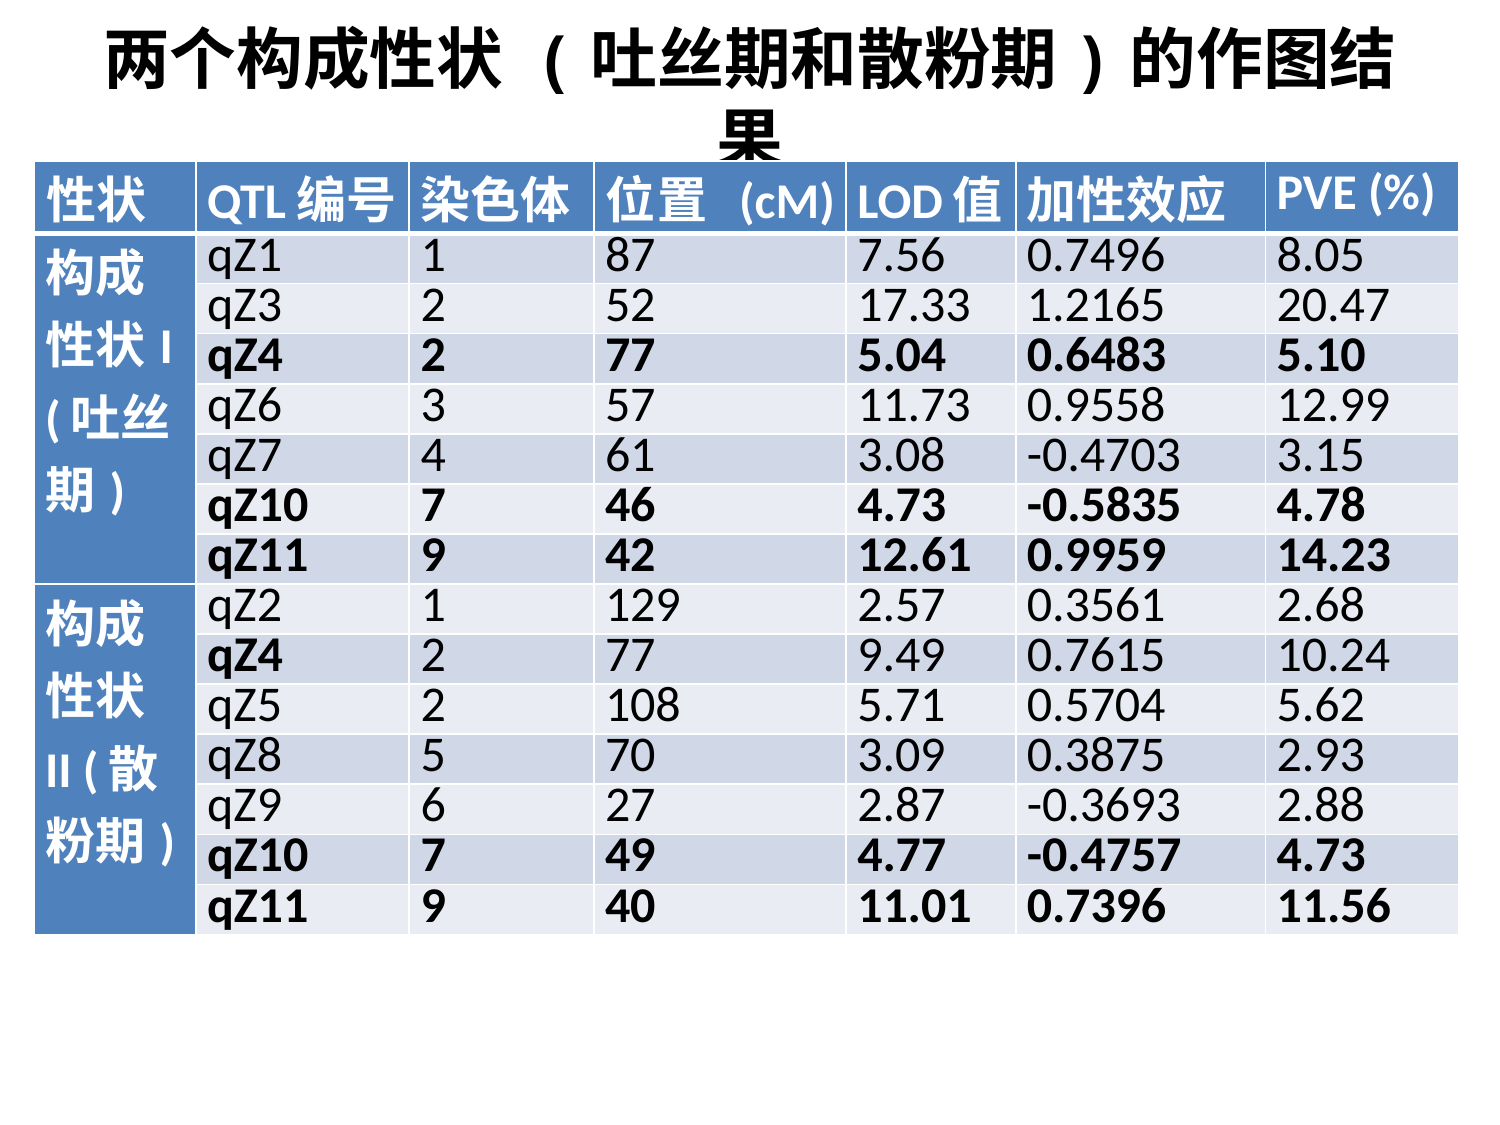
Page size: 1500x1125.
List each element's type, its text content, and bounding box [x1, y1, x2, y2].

table_cell qZ2 [197, 585, 408, 633]
table_cell 70 [595, 735, 845, 783]
table_cell 7 [410, 835, 593, 884]
table_cell 2.88 [1266, 785, 1458, 834]
table_cell 构成性状I (吐丝期) [35, 236, 195, 583]
table_cell 5 [410, 735, 593, 783]
table_cell 12.99 [1266, 385, 1458, 433]
table_header 染色体 [410, 162, 593, 231]
table_header LOD值 [847, 162, 1015, 231]
table_cell 0.7615 [1017, 635, 1265, 683]
table_cell 11.73 [847, 385, 1015, 433]
table_cell 2 [410, 635, 593, 683]
table_cell qZ6 [197, 385, 408, 433]
table_cell 77 [595, 635, 845, 683]
table_cell qZ11 [197, 885, 408, 934]
table_cell 40 [595, 885, 845, 934]
table_cell 0.3875 [1017, 735, 1265, 783]
table_cell 49 [595, 835, 845, 884]
table_cell qZ3 [197, 284, 408, 333]
table_cell qZ10 [197, 835, 408, 884]
table_cell 27 [595, 785, 845, 834]
table_cell -0.5835 [1017, 485, 1265, 533]
table_cell 2.87 [847, 785, 1015, 834]
table_header 位置 (cM) [595, 162, 845, 231]
table_cell 2 [410, 334, 593, 383]
table_cell 14.23 [1266, 535, 1458, 583]
table_cell 3 [410, 385, 593, 433]
table_cell 11.01 [847, 885, 1015, 934]
table_cell qZ1 [197, 236, 408, 283]
table_cell 4 [410, 435, 593, 483]
table_header PVE (%) [1266, 162, 1458, 231]
table_cell 8.05 [1266, 236, 1458, 283]
table_cell 10.24 [1266, 635, 1458, 683]
table_cell 129 [595, 585, 845, 633]
table_cell 3.15 [1266, 435, 1458, 483]
table_cell 2 [410, 284, 593, 333]
table_cell 7 [410, 485, 593, 533]
table_cell 4.78 [1266, 485, 1458, 533]
table_cell 12.61 [847, 535, 1015, 583]
table_cell 0.7496 [1017, 236, 1265, 283]
table_cell 0.9959 [1017, 535, 1265, 583]
table_cell qZ5 [197, 685, 408, 733]
table_cell 4.73 [847, 485, 1015, 533]
table_cell 构成性状II (散粉期) [35, 585, 195, 934]
table_header QTL编号 [197, 162, 408, 231]
title 两个构成性状 (吐丝期和散粉期)的作图结果 [75, 45, 1425, 149]
table_cell 2.93 [1266, 735, 1458, 783]
table_cell 5.04 [847, 334, 1015, 383]
table_cell 5.71 [847, 685, 1015, 733]
table_cell 0.9558 [1017, 385, 1265, 433]
table_cell 6 [410, 785, 593, 834]
table_cell -0.3693 [1017, 785, 1265, 834]
table_cell 1 [410, 585, 593, 633]
table_cell 57 [595, 385, 845, 433]
table_cell 46 [595, 485, 845, 533]
table_cell qZ9 [197, 785, 408, 834]
table_cell 87 [595, 236, 845, 283]
table_header 加性效应 [1017, 162, 1265, 231]
table_cell 3.09 [847, 735, 1015, 783]
table_cell 61 [595, 435, 845, 483]
table_cell 1.2165 [1017, 284, 1265, 333]
table_cell 0.3561 [1017, 585, 1265, 633]
table_cell 0.7396 [1017, 885, 1265, 934]
table_cell qZ10 [197, 485, 408, 533]
table_cell qZ11 [197, 535, 408, 583]
table_cell 2.68 [1266, 585, 1458, 633]
table_cell 0.6483 [1017, 334, 1265, 383]
table_cell 5.10 [1266, 334, 1458, 383]
table_cell 3.08 [847, 435, 1015, 483]
table_cell 0.5704 [1017, 685, 1265, 733]
table_cell 9 [410, 535, 593, 583]
table_cell 52 [595, 284, 845, 333]
table_cell qZ4 [197, 635, 408, 683]
table_cell 17.33 [847, 284, 1015, 333]
table_cell 4.73 [1266, 835, 1458, 884]
table_cell 5.62 [1266, 685, 1458, 733]
table_cell 9 [410, 885, 593, 934]
table_cell -0.4703 [1017, 435, 1265, 483]
table_cell 7.56 [847, 236, 1015, 283]
table_header 性状 [35, 162, 195, 231]
table_cell 11.56 [1266, 885, 1458, 934]
table_cell 108 [595, 685, 845, 733]
table_cell -0.4757 [1017, 835, 1265, 884]
table_cell 20.47 [1266, 284, 1458, 333]
table_cell qZ7 [197, 435, 408, 483]
table_cell qZ8 [197, 735, 408, 783]
table_cell 42 [595, 535, 845, 583]
table_cell qZ4 [197, 334, 408, 383]
table_cell 1 [410, 236, 593, 283]
table_cell 4.77 [847, 835, 1015, 884]
table_cell 2.57 [847, 585, 1015, 633]
table_cell 2 [410, 685, 593, 733]
table_cell 9.49 [847, 635, 1015, 683]
table_cell 77 [595, 334, 845, 383]
